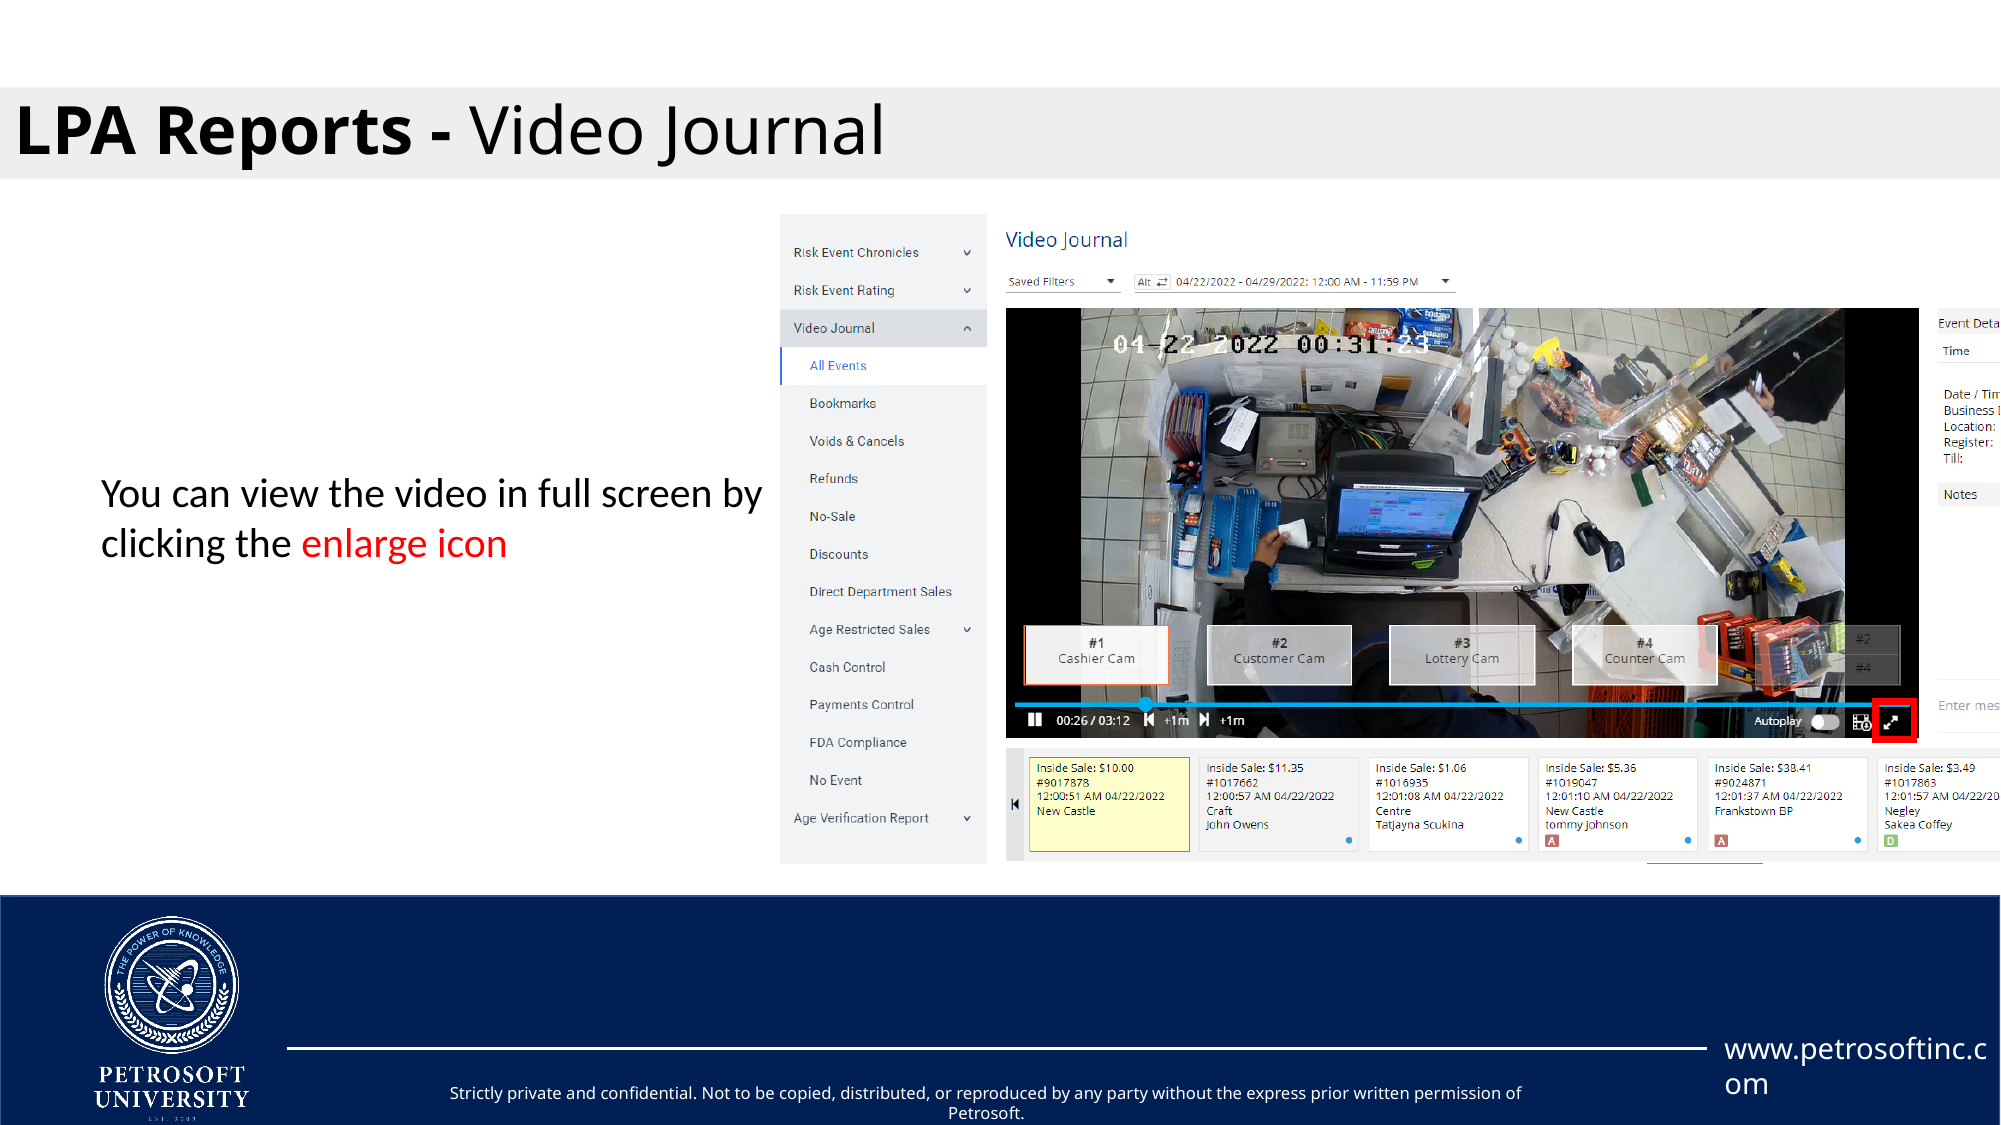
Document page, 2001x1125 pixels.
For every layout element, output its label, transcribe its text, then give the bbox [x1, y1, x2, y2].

picture [779, 214, 2000, 864]
picture [94, 916, 249, 1121]
text_box You can view the video in full screen by clicking the enlarge icon [86, 458, 779, 618]
title LPA Reports - Video Journal [0, 89, 1863, 175]
